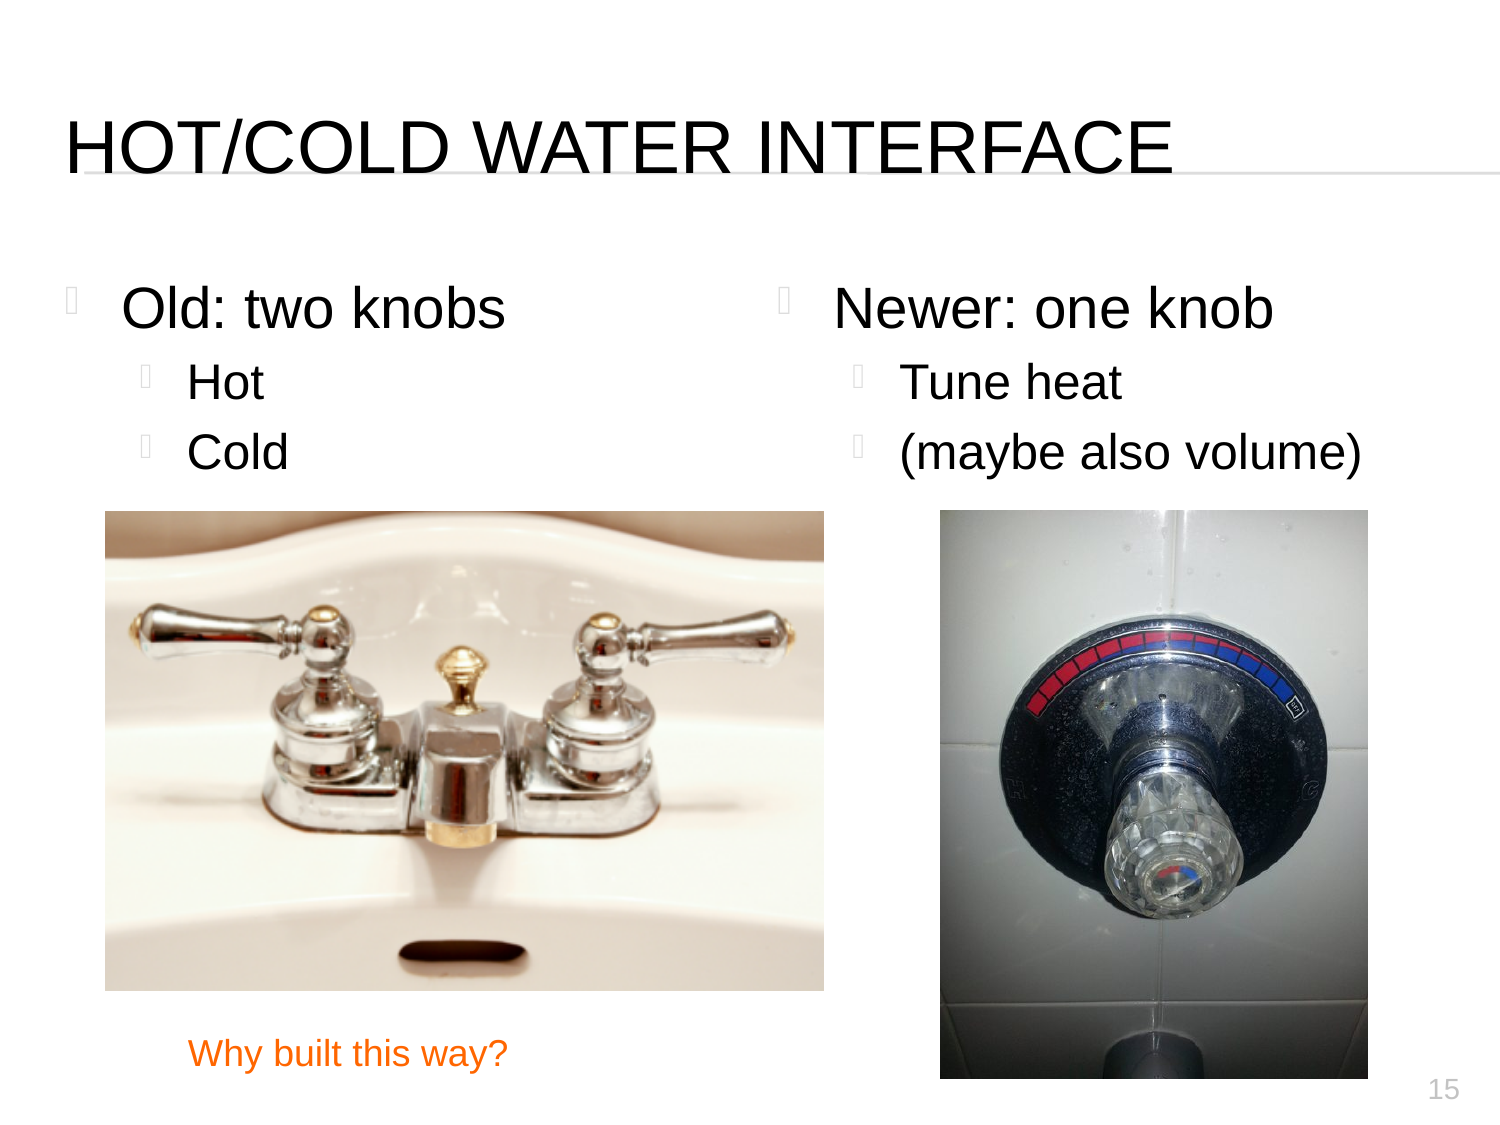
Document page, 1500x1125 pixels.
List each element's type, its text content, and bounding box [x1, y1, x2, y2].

text_box Why built this way? [173, 1021, 524, 1082]
list Newer: one knob Tune heat (maybe also volume) [762, 262, 1475, 1038]
title Hot/Cold Water Interface [49, 75, 1475, 213]
picture [104, 510, 824, 991]
list Old: two knobs Hot Cold [50, 262, 738, 764]
picture [940, 510, 1368, 1080]
slide_number 15 [1350, 1062, 1475, 1103]
